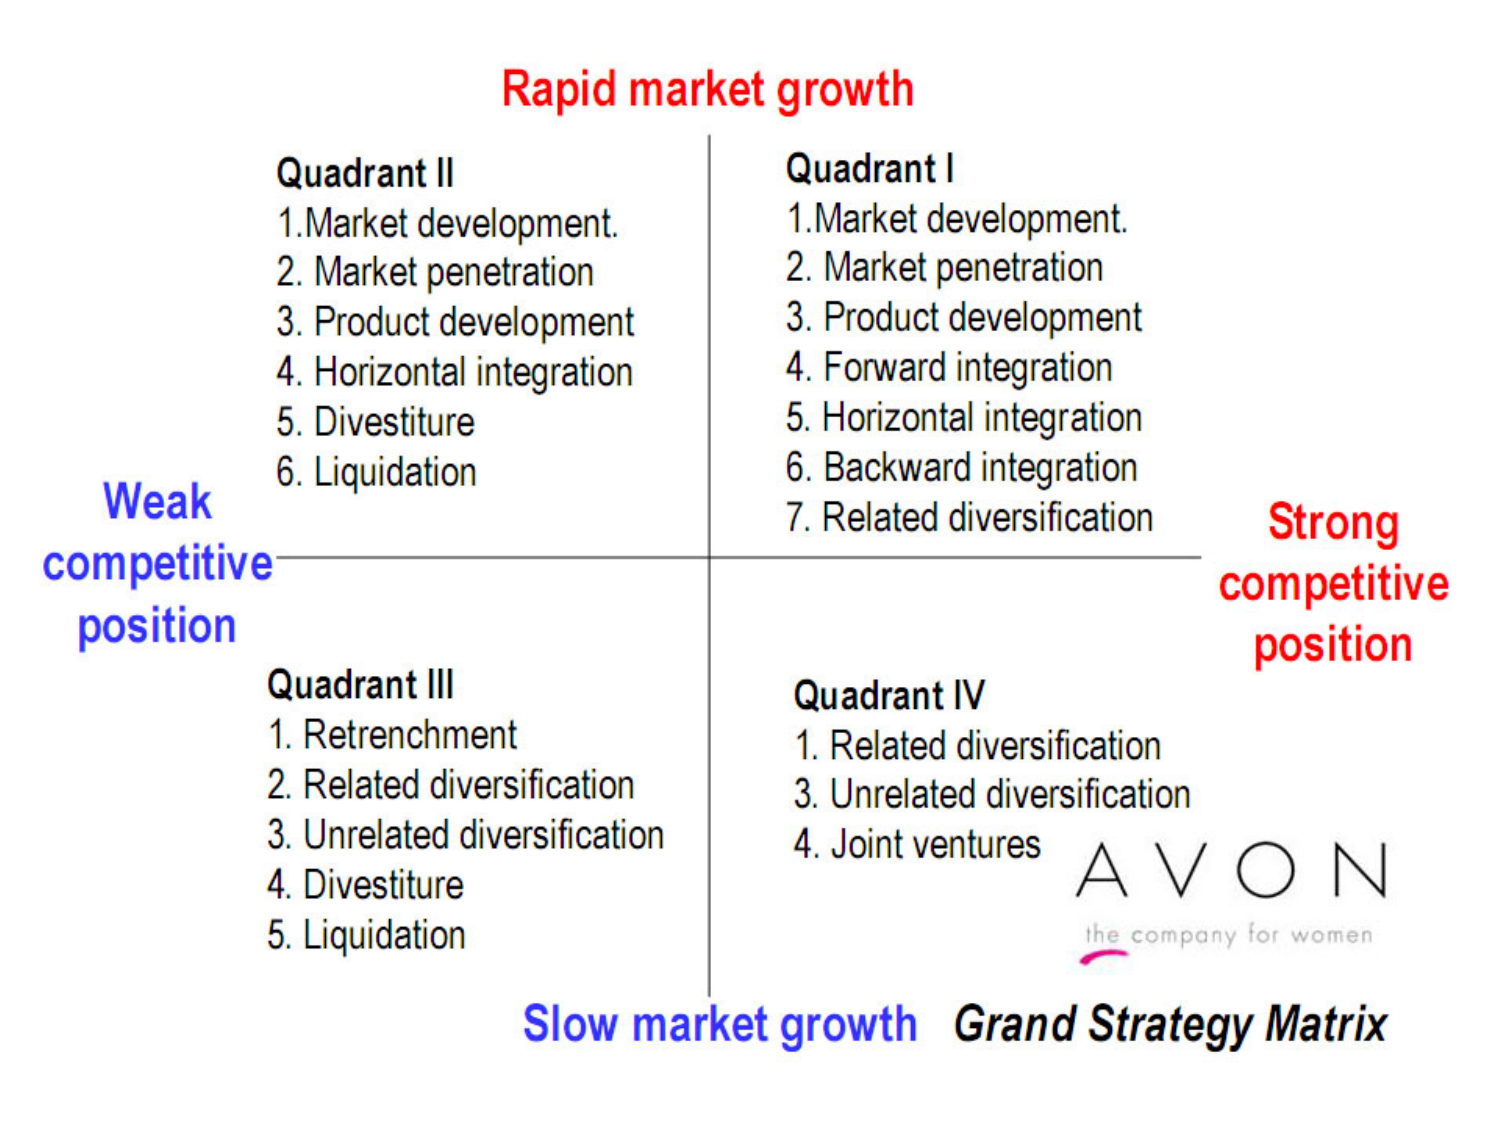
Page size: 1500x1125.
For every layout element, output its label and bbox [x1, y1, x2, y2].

picture [38, 37, 1462, 1088]
